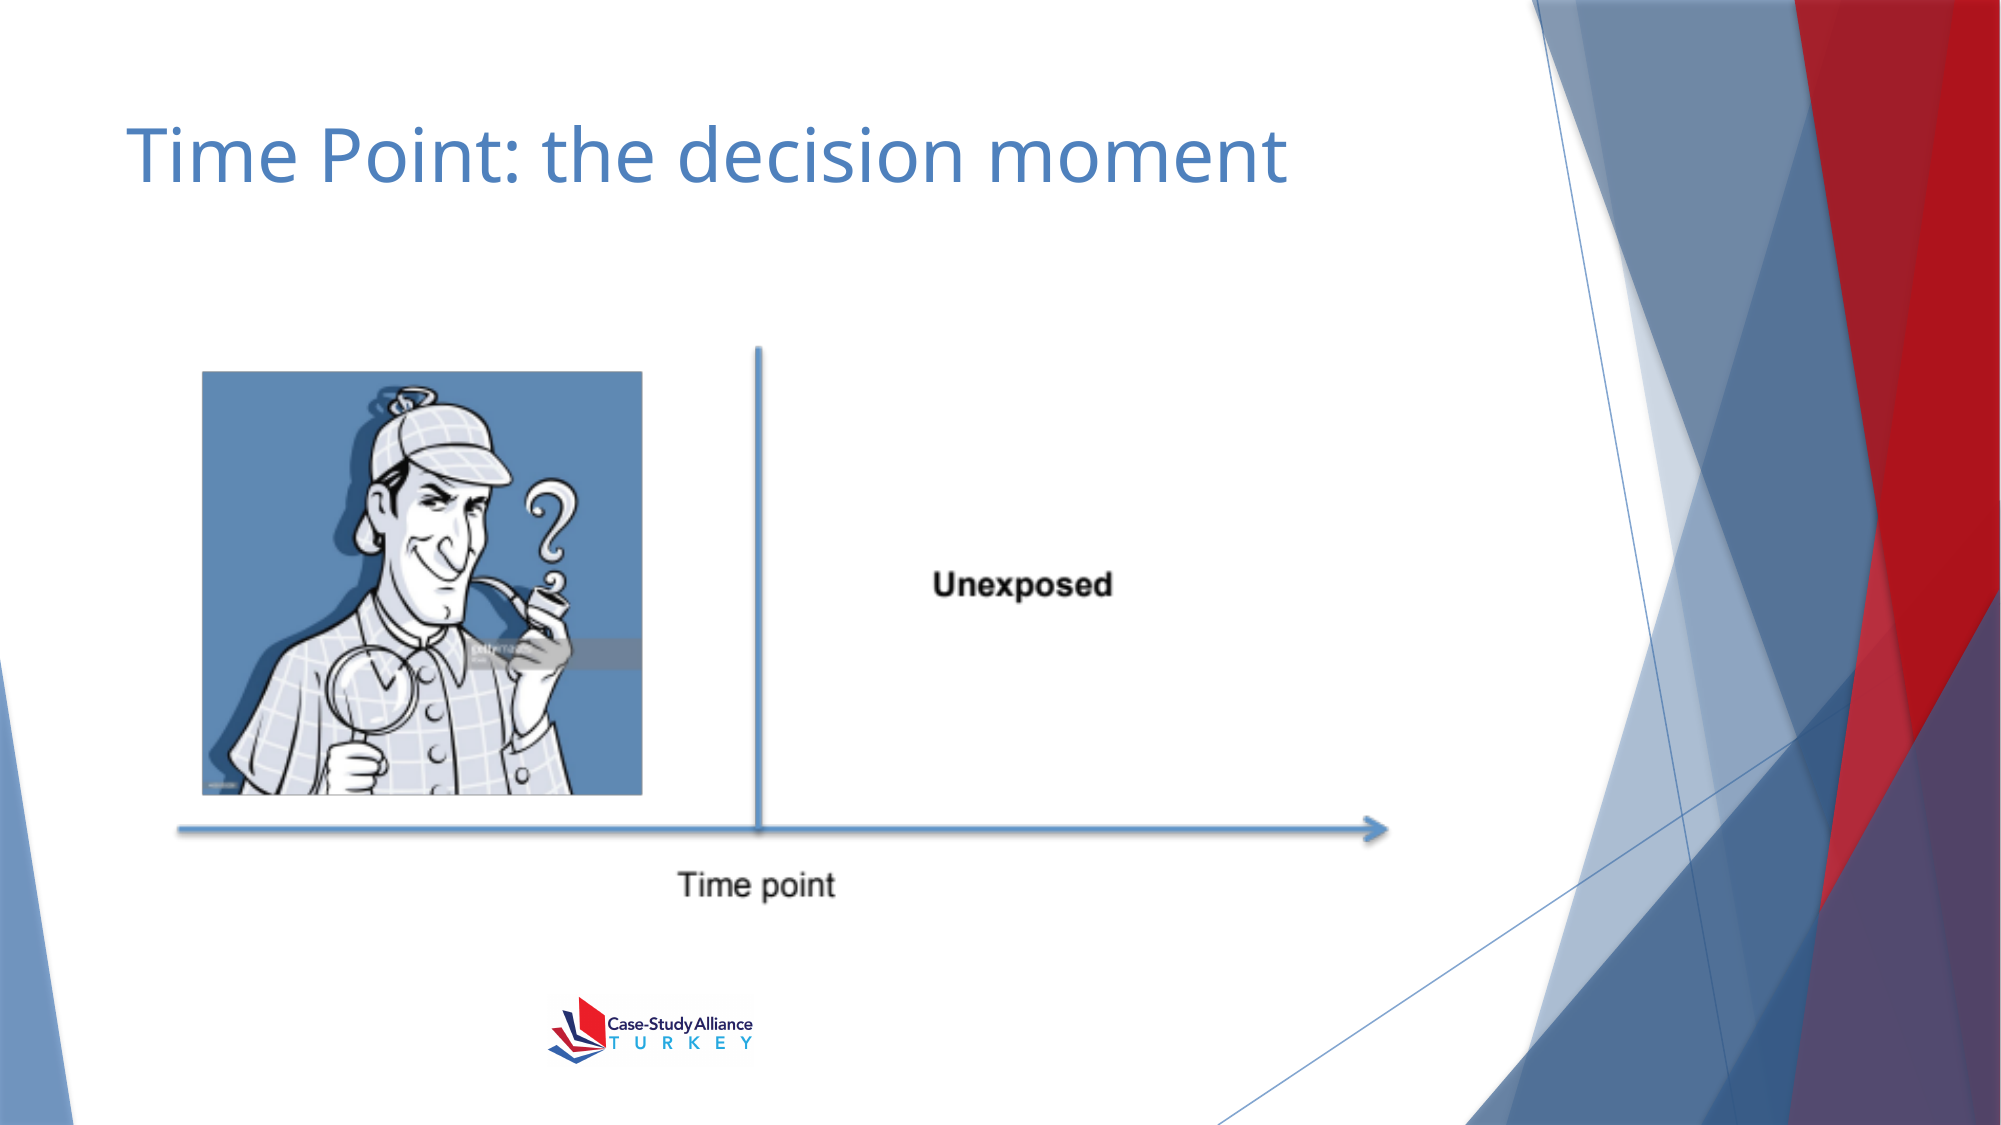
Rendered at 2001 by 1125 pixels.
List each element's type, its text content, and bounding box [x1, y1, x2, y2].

picture [142, 294, 1426, 947]
title Time Point: the decision moment [111, 99, 1522, 317]
